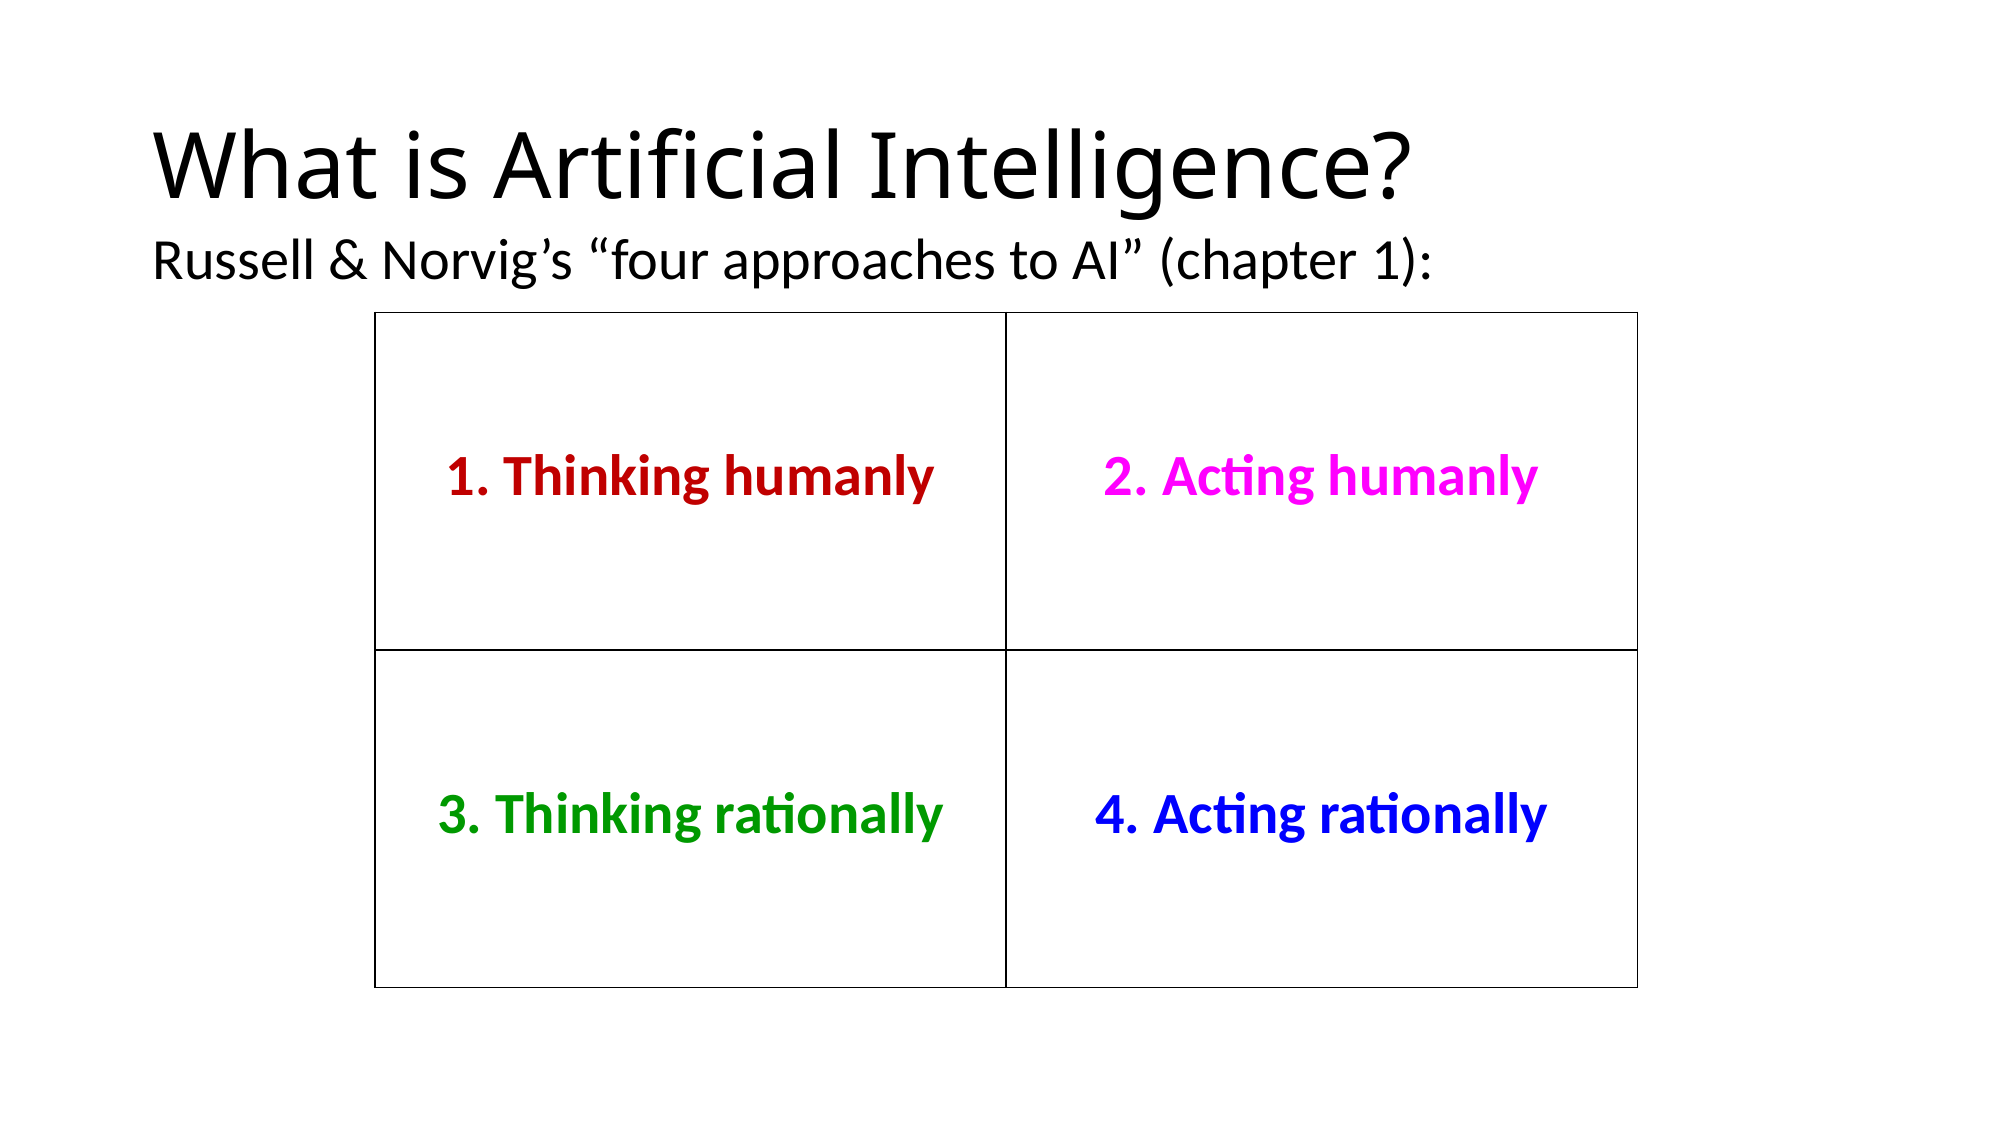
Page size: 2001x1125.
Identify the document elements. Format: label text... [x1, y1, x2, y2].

table_cell 4. Acting rationally [1007, 651, 1637, 987]
table_header 2. Acting humanly [1007, 313, 1637, 649]
title What is Artificial Intelligence? [137, 59, 1863, 221]
table_cell 3. Thinking rationally [376, 651, 1005, 987]
list Russell & Norvig’s “four approaches to AI” (chapter 1): [137, 221, 1863, 1014]
table_header 1. Thinking humanly [376, 313, 1005, 649]
